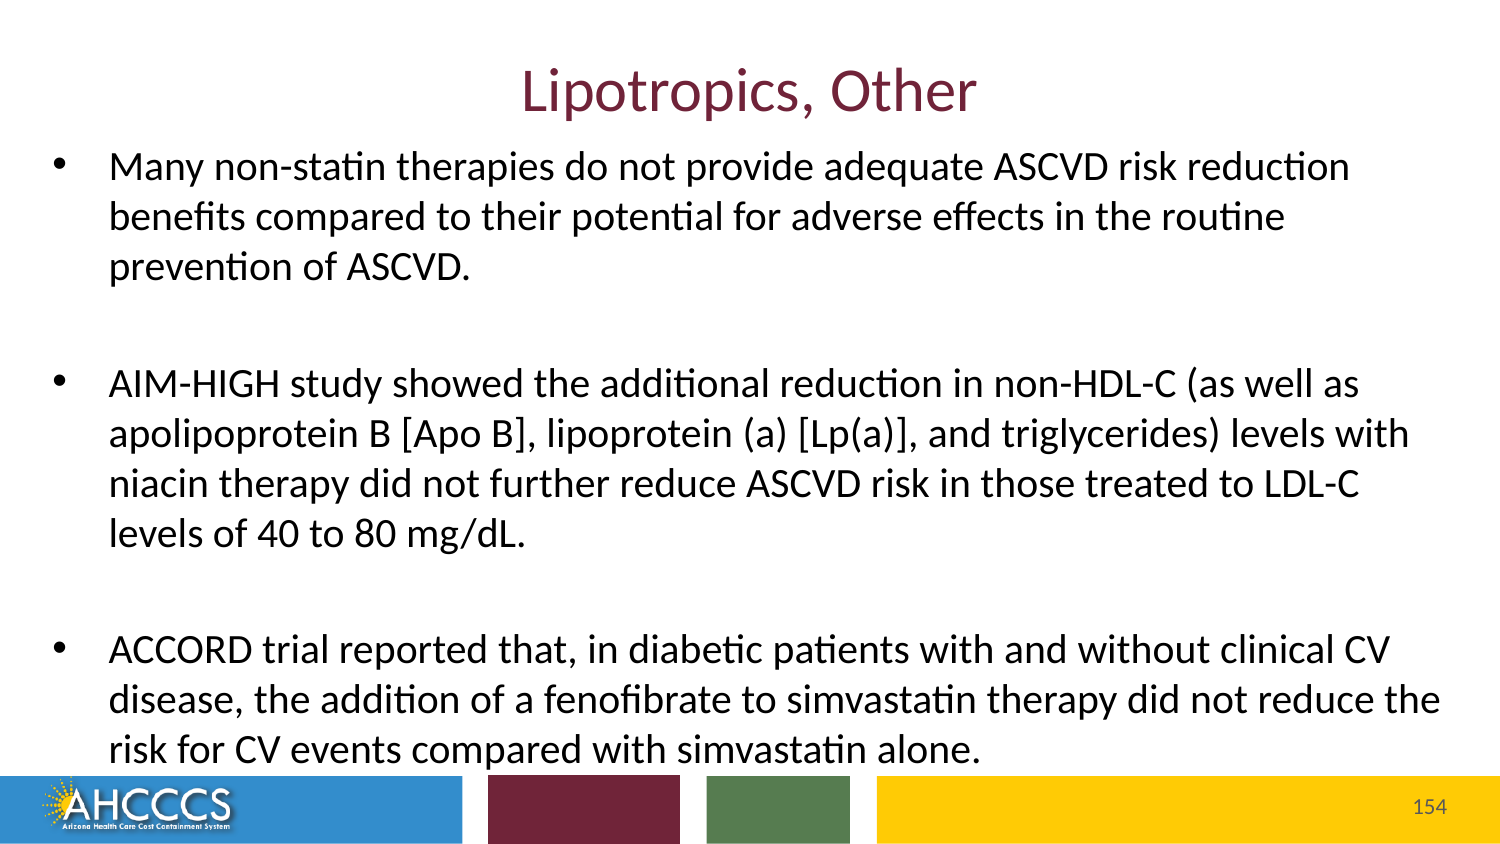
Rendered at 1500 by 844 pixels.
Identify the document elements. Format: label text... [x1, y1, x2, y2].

title Lipotropics, Other [75, 22, 1425, 131]
list Many non-statin therapies do not provide adequate ASCVD risk reduction benefits compared to their potential for adverse effects in the routine prevention of ASCVD. AIM-HIGH study showed the additional reduction in non-HDL-C (as well as apolipoprotein B [Apo B], lipoprotein (a) [Lp(a)], and triglycerides) levels with niacin therapy did not further reduce ASCVD risk in those treated to LDL-C levels of 40 to 80 mg/dL. ACCORD trial reported that, in diabetic patients with and without clinical CV disease, the addition of a fenofibrate to simvastatin therapy did not reduce the risk for CV events compared with simvastatin alone. [37, 131, 1463, 713]
picture [42, 776, 230, 830]
